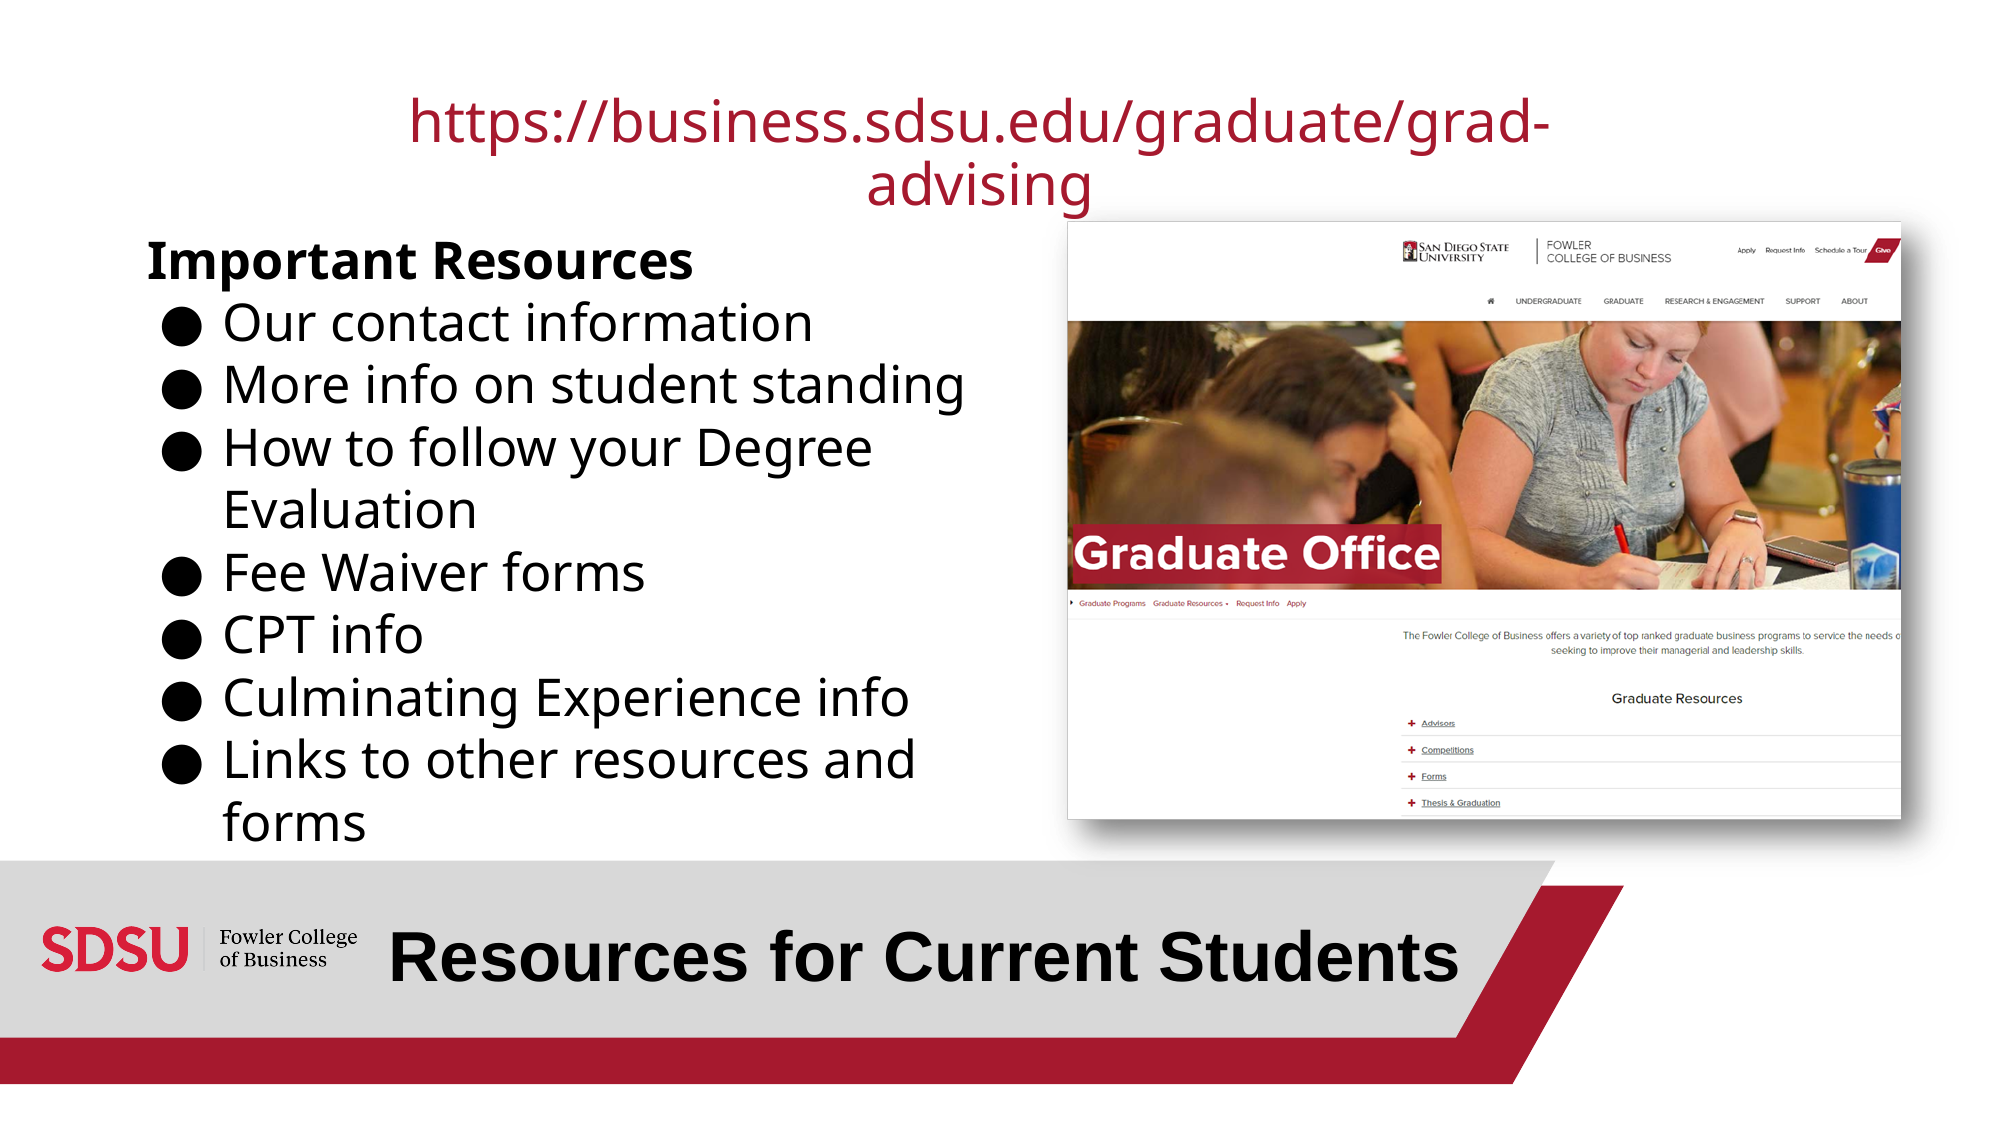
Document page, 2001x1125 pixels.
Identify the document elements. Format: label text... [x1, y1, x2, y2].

picture [41, 926, 357, 972]
text_box Important Resources Our contact information More info on student standing How to follow your Degree Evaluation Fee Waiver forms CPT info Culminating Experience info Links to other resources and forms [132, 212, 1031, 867]
picture [1036, 190, 1964, 883]
text_box Resources for Current Students [373, 912, 1504, 981]
text_box https://business.sdsu.edu/graduate/grad-advising [212, 77, 1673, 212]
